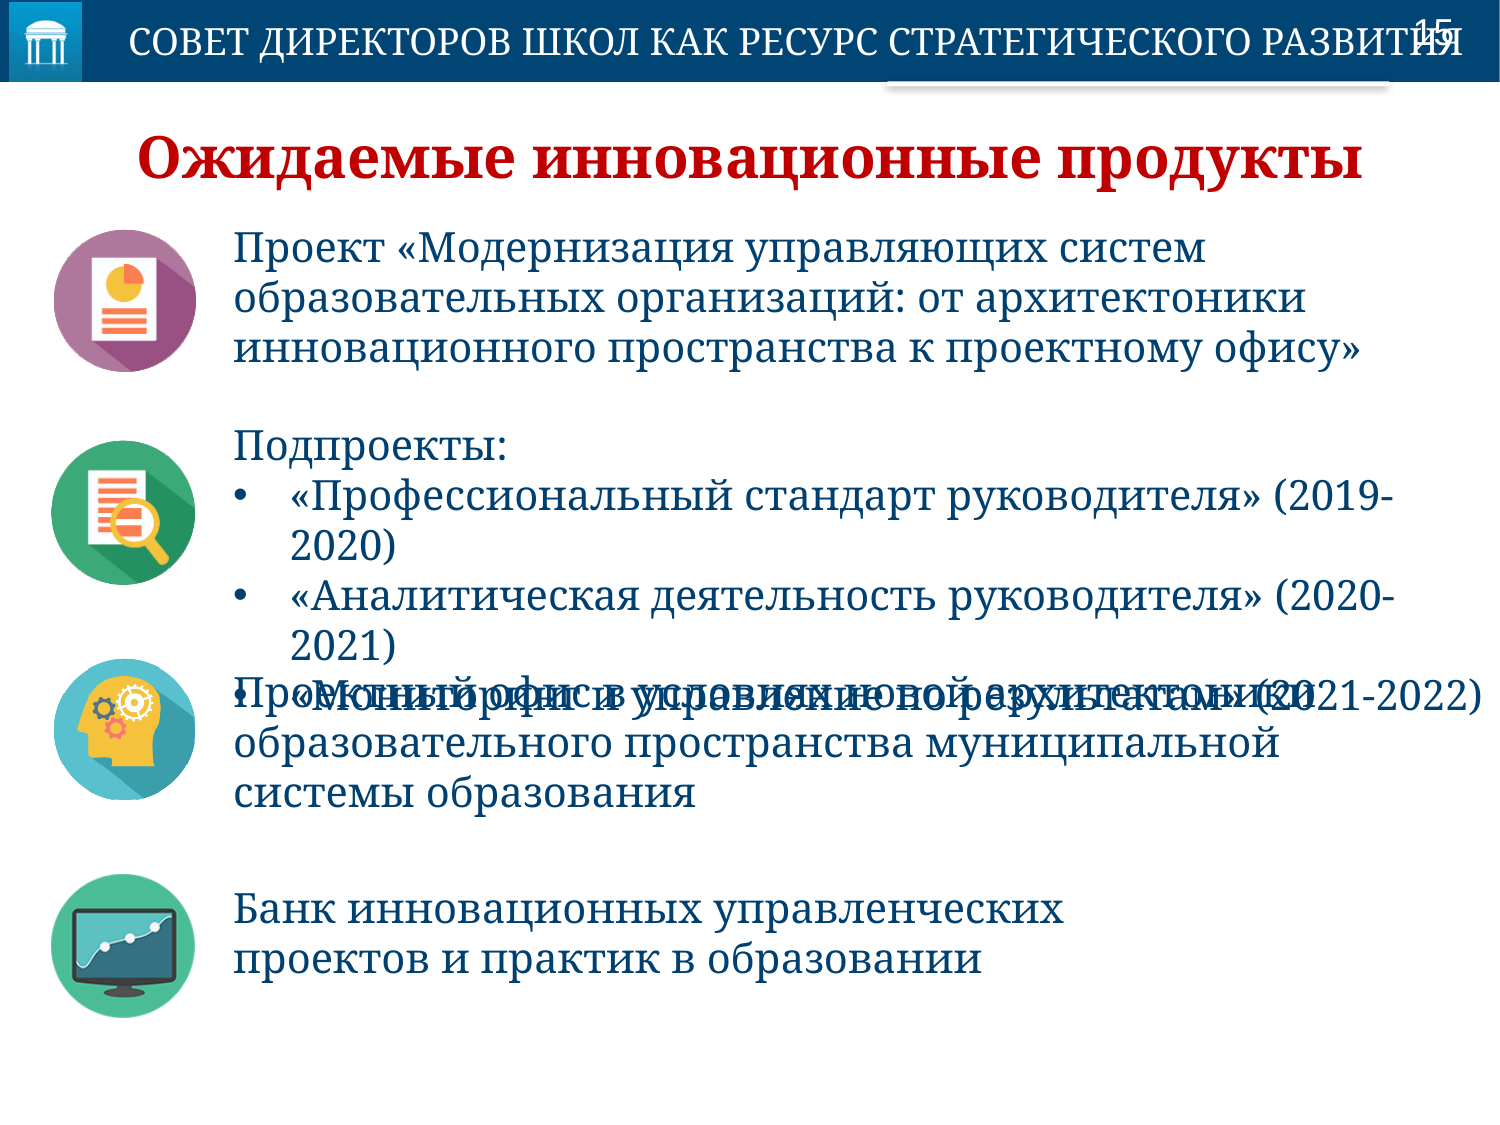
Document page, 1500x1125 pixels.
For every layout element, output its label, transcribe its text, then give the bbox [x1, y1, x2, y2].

picture [51, 873, 196, 1018]
title Ожидаемые инновационные продукты [29, 107, 1471, 203]
text_box Проект «Модернизация управляющих систем образовательных организаций: от архитектоники инновационного пространства к проектному офису» [218, 213, 1471, 379]
slide_number 15 [1346, 0, 1469, 55]
picture [52, 229, 196, 372]
picture [51, 440, 196, 585]
text_box Банк инновационных управленческих проектов и практик в образовании [218, 874, 1282, 989]
picture [1340, 30, 1346, 40]
picture [53, 658, 196, 801]
text_box Подпроекты: «Профессиональный стандарт руководителя» (2019-2020) «Аналитическая деятельность руководителя» (2020-2021) «Мониторинг и управление по результатам» (2021-2022) [218, 411, 1500, 727]
text_box Проектный офис в условиях новой архитектоники образовательного пространства муниципальной системы образования [218, 658, 1449, 824]
picture [0, 0, 1500, 82]
picture [1340, 42, 1346, 53]
